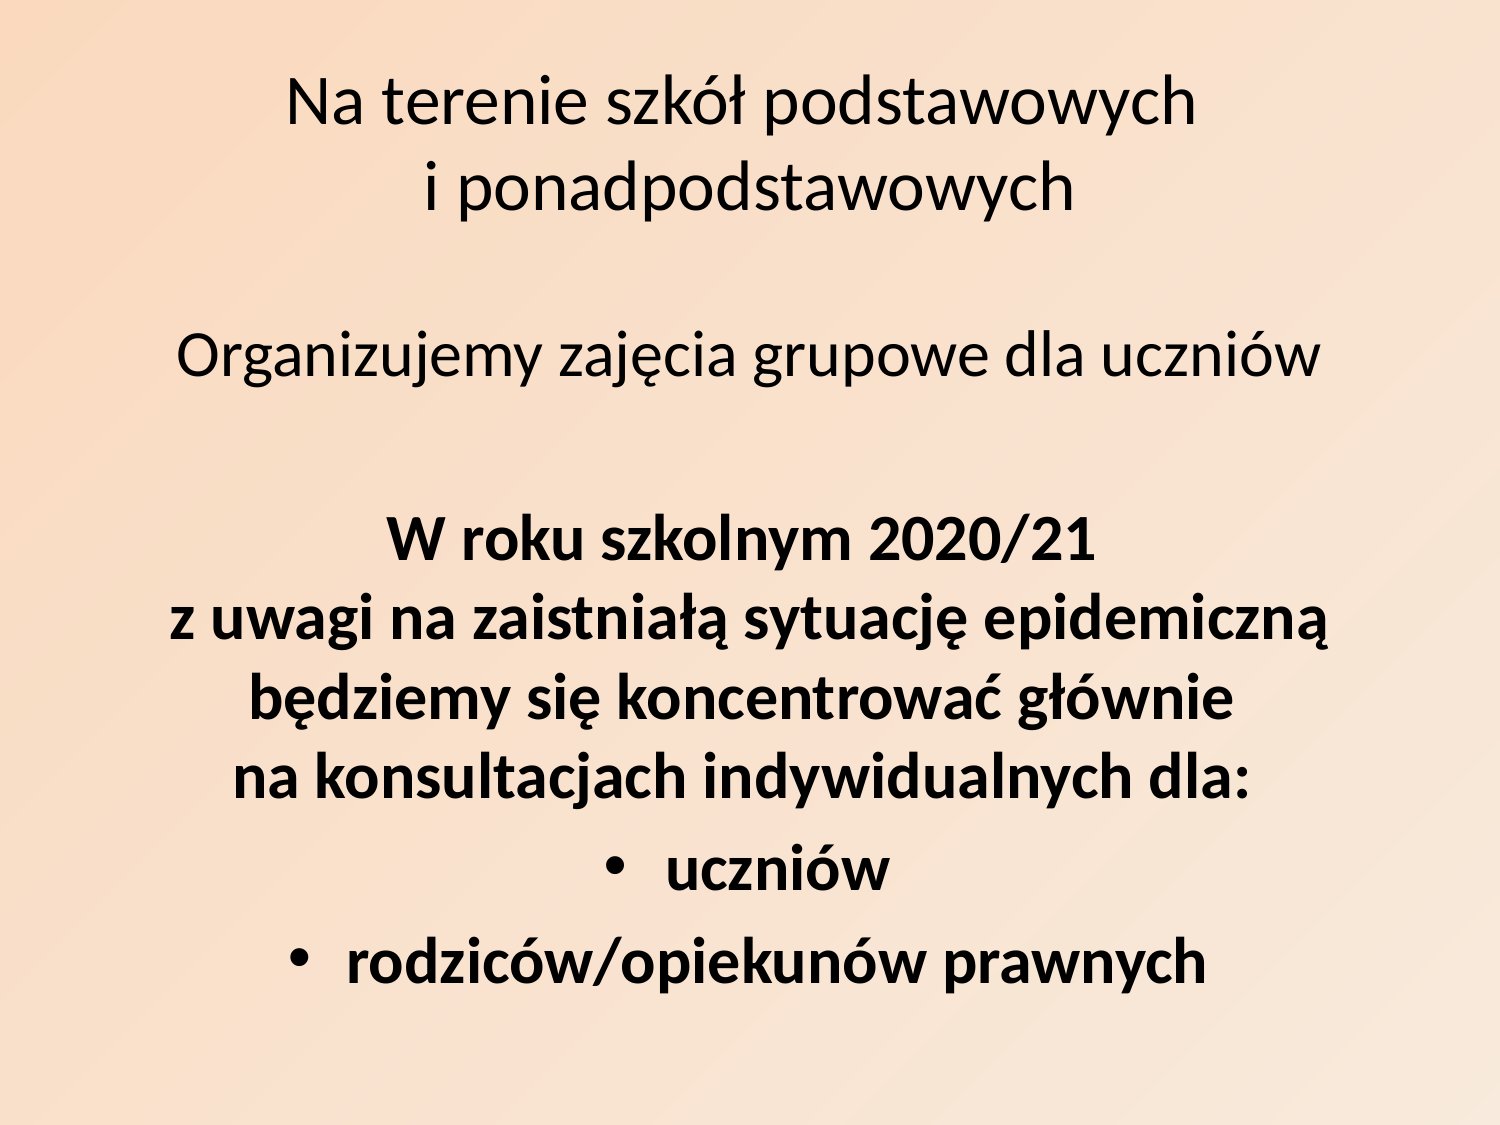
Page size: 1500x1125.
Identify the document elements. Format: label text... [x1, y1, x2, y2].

title Na terenie szkół podstawowych i ponadpodstawowych [75, 45, 1425, 233]
list Organizujemy zajęcia grupowe dla uczniów W roku szkolnym 2020/21 z uwagi na zaistniałą sytuację epidemiczną będziemy się koncentrować głównie na konsultacjach indywidualnych dla: uczniów rodziców/opiekunów prawnych [75, 302, 1425, 1005]
